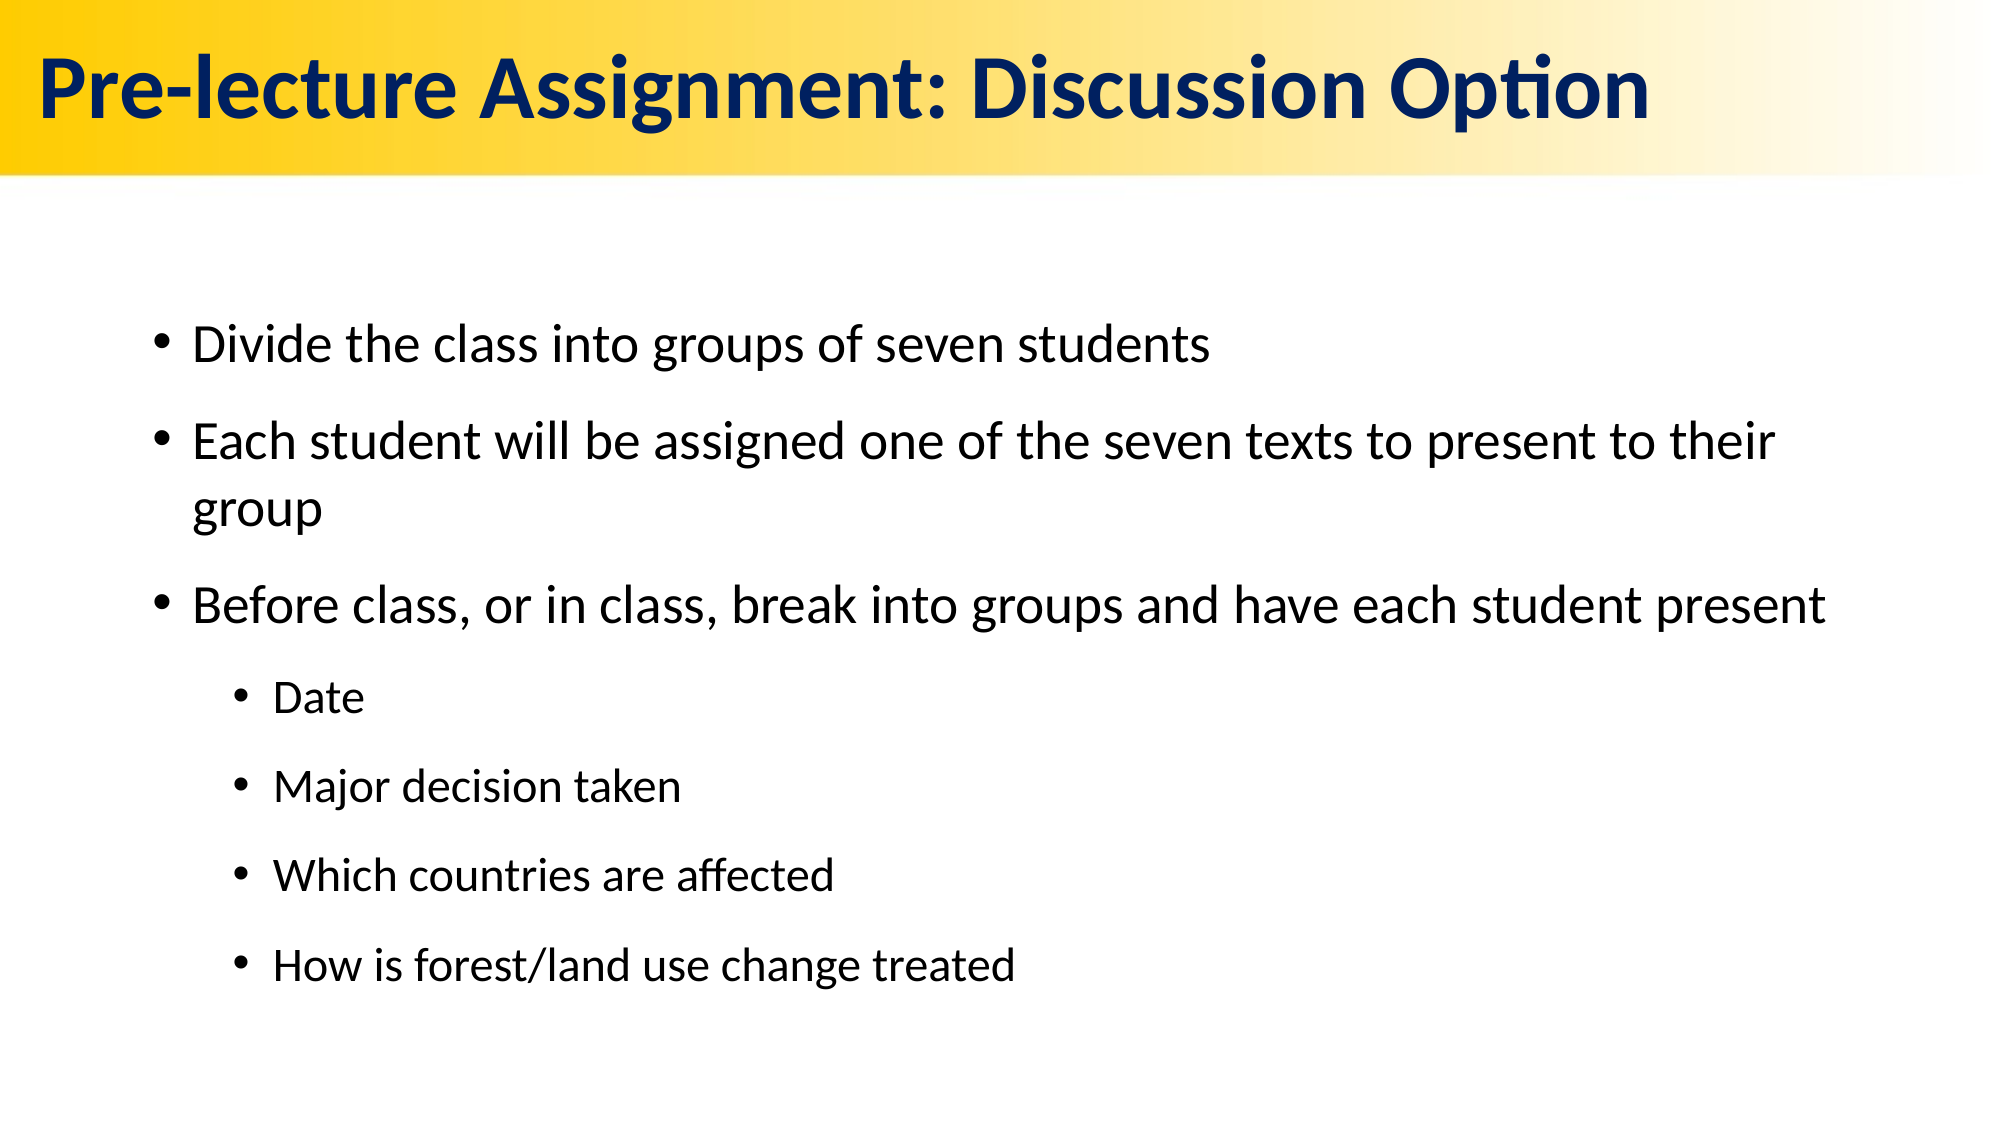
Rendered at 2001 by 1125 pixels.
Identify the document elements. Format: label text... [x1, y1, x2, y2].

list Divide the class into groups of seven students Each student will be assigned one of the seven texts to present to their group Before class, or in class, break into groups and have each student present Date Major decision taken Which countries are affected How is forest/land use change treated [137, 299, 1863, 1014]
picture [0, 0, 2000, 1125]
title Pre-lecture Assignment: Discussion Option [23, 0, 1973, 178]
